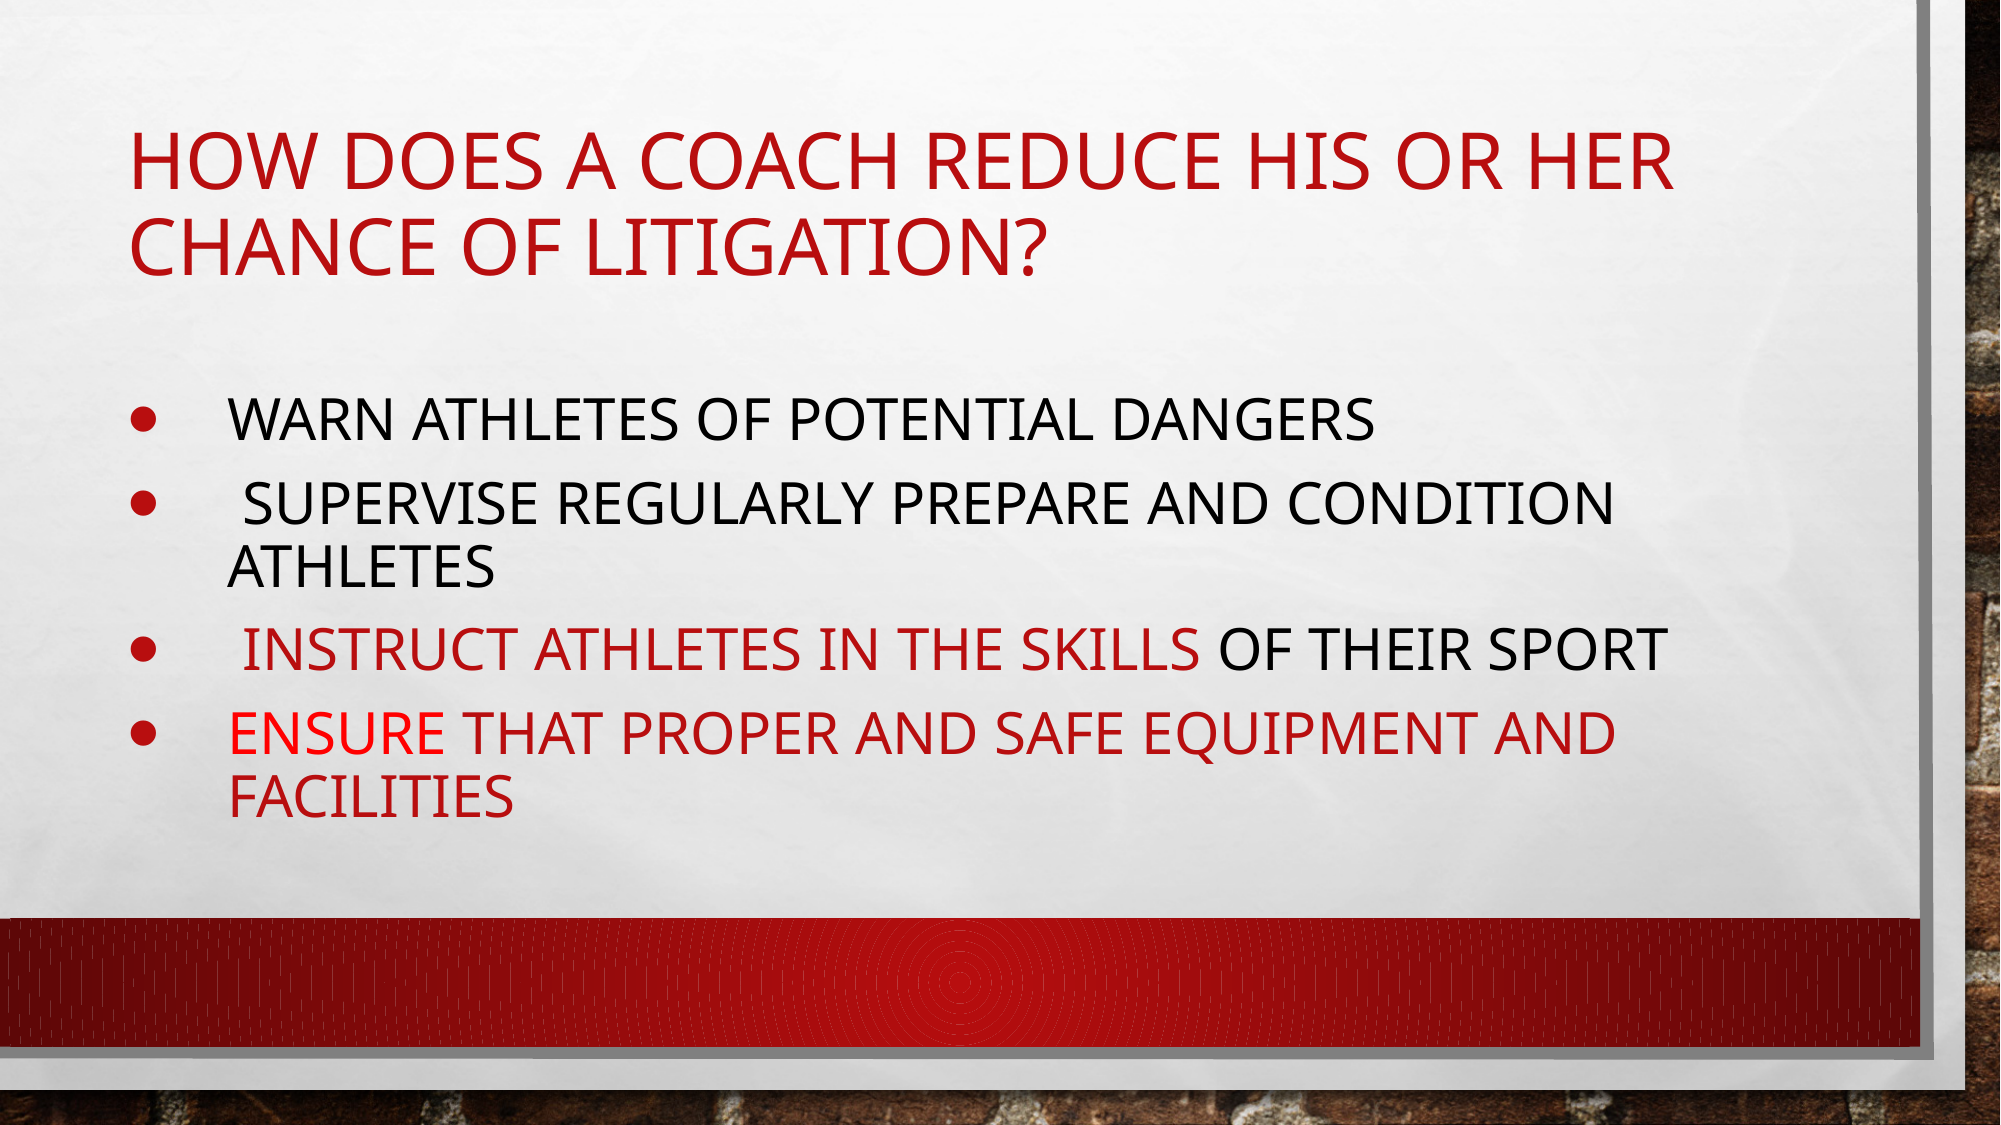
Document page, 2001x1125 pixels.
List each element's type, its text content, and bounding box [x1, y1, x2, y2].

list warn athletes of potential dangers supervise regularly prepare and condition athletes instruct athletes in the skills of their sport ensure that proper and safe equipment and facilities [112, 338, 1818, 882]
title How does a coach reduce his or her chance of litigation? [112, 112, 1818, 302]
picture [0, 0, 2000, 1125]
